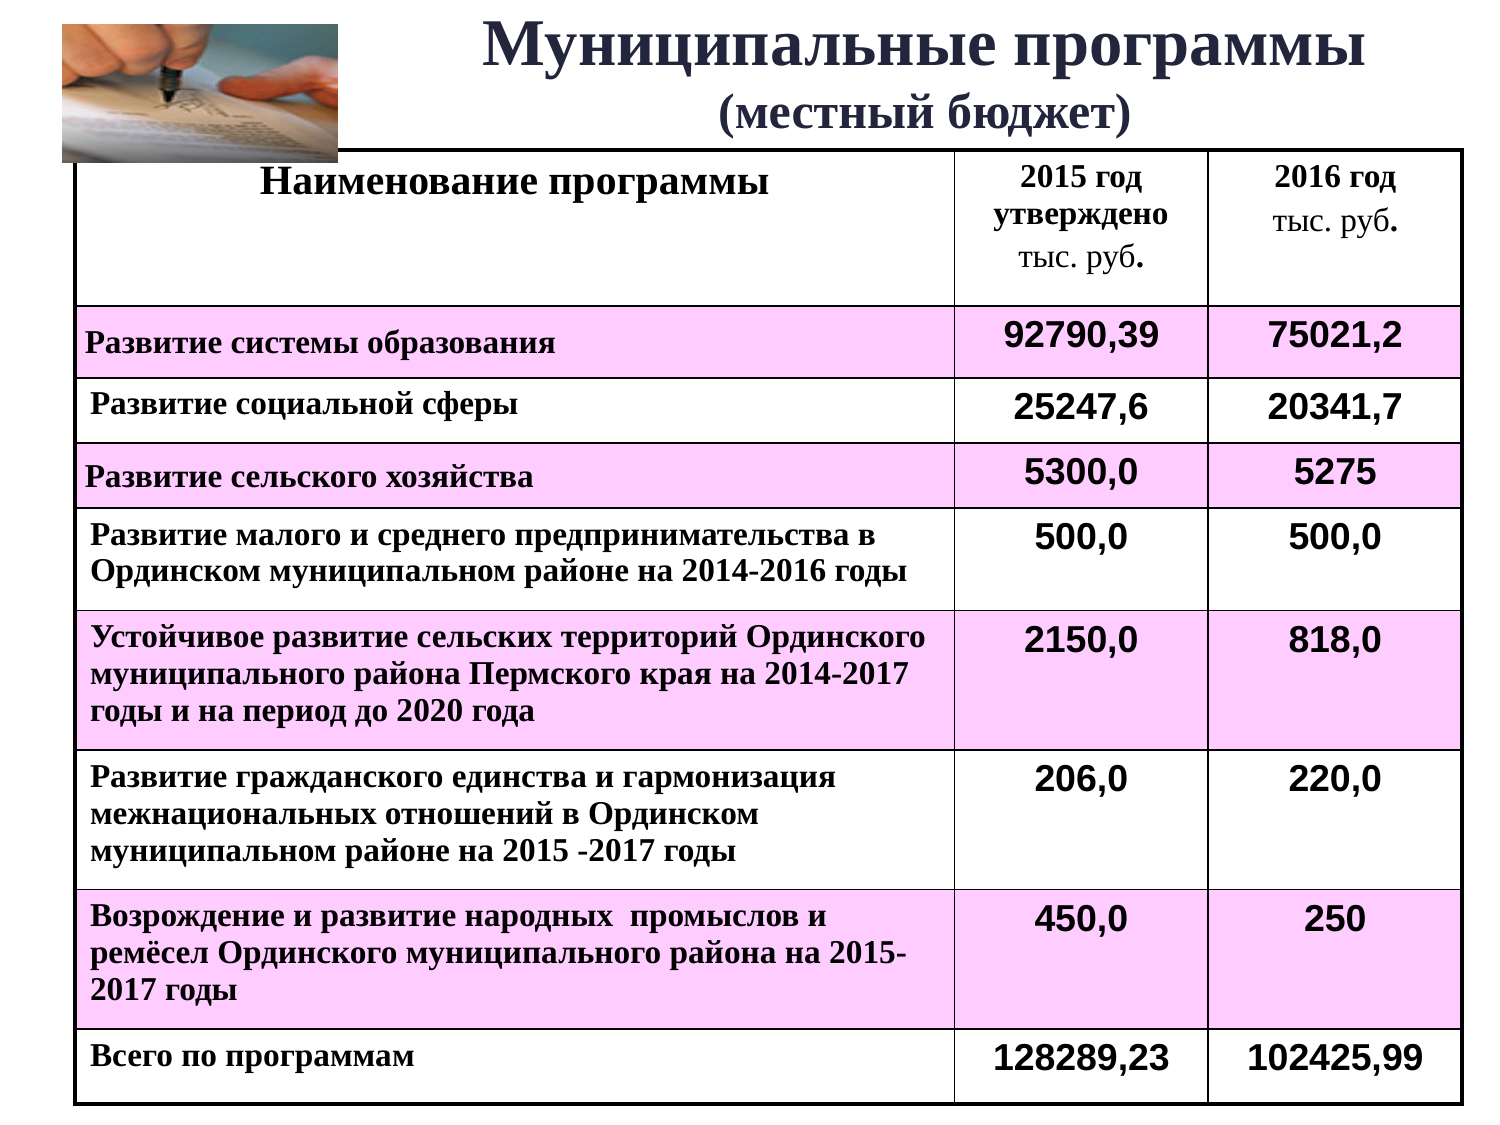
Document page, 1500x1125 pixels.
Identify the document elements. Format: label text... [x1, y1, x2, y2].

table_cell Развитие социальной сферы [77, 379, 954, 442]
table_cell Возрождение и развитие народных промыслов и ремёсел Ординского муниципального района на 2015-2017 годы [77, 890, 954, 1028]
table_cell 102425,99 [1209, 1030, 1460, 1102]
table_cell Развитие сельского хозяйства [77, 444, 954, 507]
table_cell 250 [1209, 890, 1460, 1028]
table_cell 92790,39 [955, 307, 1207, 377]
table_cell 75021,2 [1209, 307, 1460, 377]
table_header Наименование программы [77, 152, 954, 305]
table_cell 20341,7 [1209, 379, 1460, 442]
table_cell 5300,0 [955, 444, 1207, 507]
table_cell 450,0 [955, 890, 1207, 1028]
table_cell 206,0 [955, 751, 1207, 889]
table_cell Развитие малого и среднего предпринимательства в Ординском муниципальном районе на 2014-2016 годы [77, 509, 954, 610]
table_cell 128289,23 [955, 1030, 1207, 1102]
table_cell Устойчивое развитие сельских территорий Ординского муниципального района Пермского края на 2014-2017 годы и на период до 2020 года [77, 611, 954, 749]
picture [62, 24, 338, 163]
table_cell Всего по программам [77, 1030, 954, 1102]
table_header 2015 год утверждено тыс. руб. [955, 152, 1207, 305]
table_cell 5275 [1209, 444, 1460, 507]
table_cell 220,0 [1209, 751, 1460, 889]
title Муниципальные программы (местный бюджет) [412, 24, 1438, 113]
table_cell Развитие гражданского единства и гармонизация межнациональных отношений в Ординском муниципальном районе на 2015 -2017 годы [77, 751, 954, 889]
table_cell Развитие системы образования [77, 307, 954, 377]
table_cell 500,0 [1209, 509, 1460, 610]
table_cell 25247,6 [955, 379, 1207, 442]
table_cell 500,0 [955, 509, 1207, 610]
table_cell 818,0 [1209, 611, 1460, 749]
table_header 2016 год тыс. руб. [1209, 152, 1460, 305]
table_cell 2150,0 [955, 611, 1207, 749]
